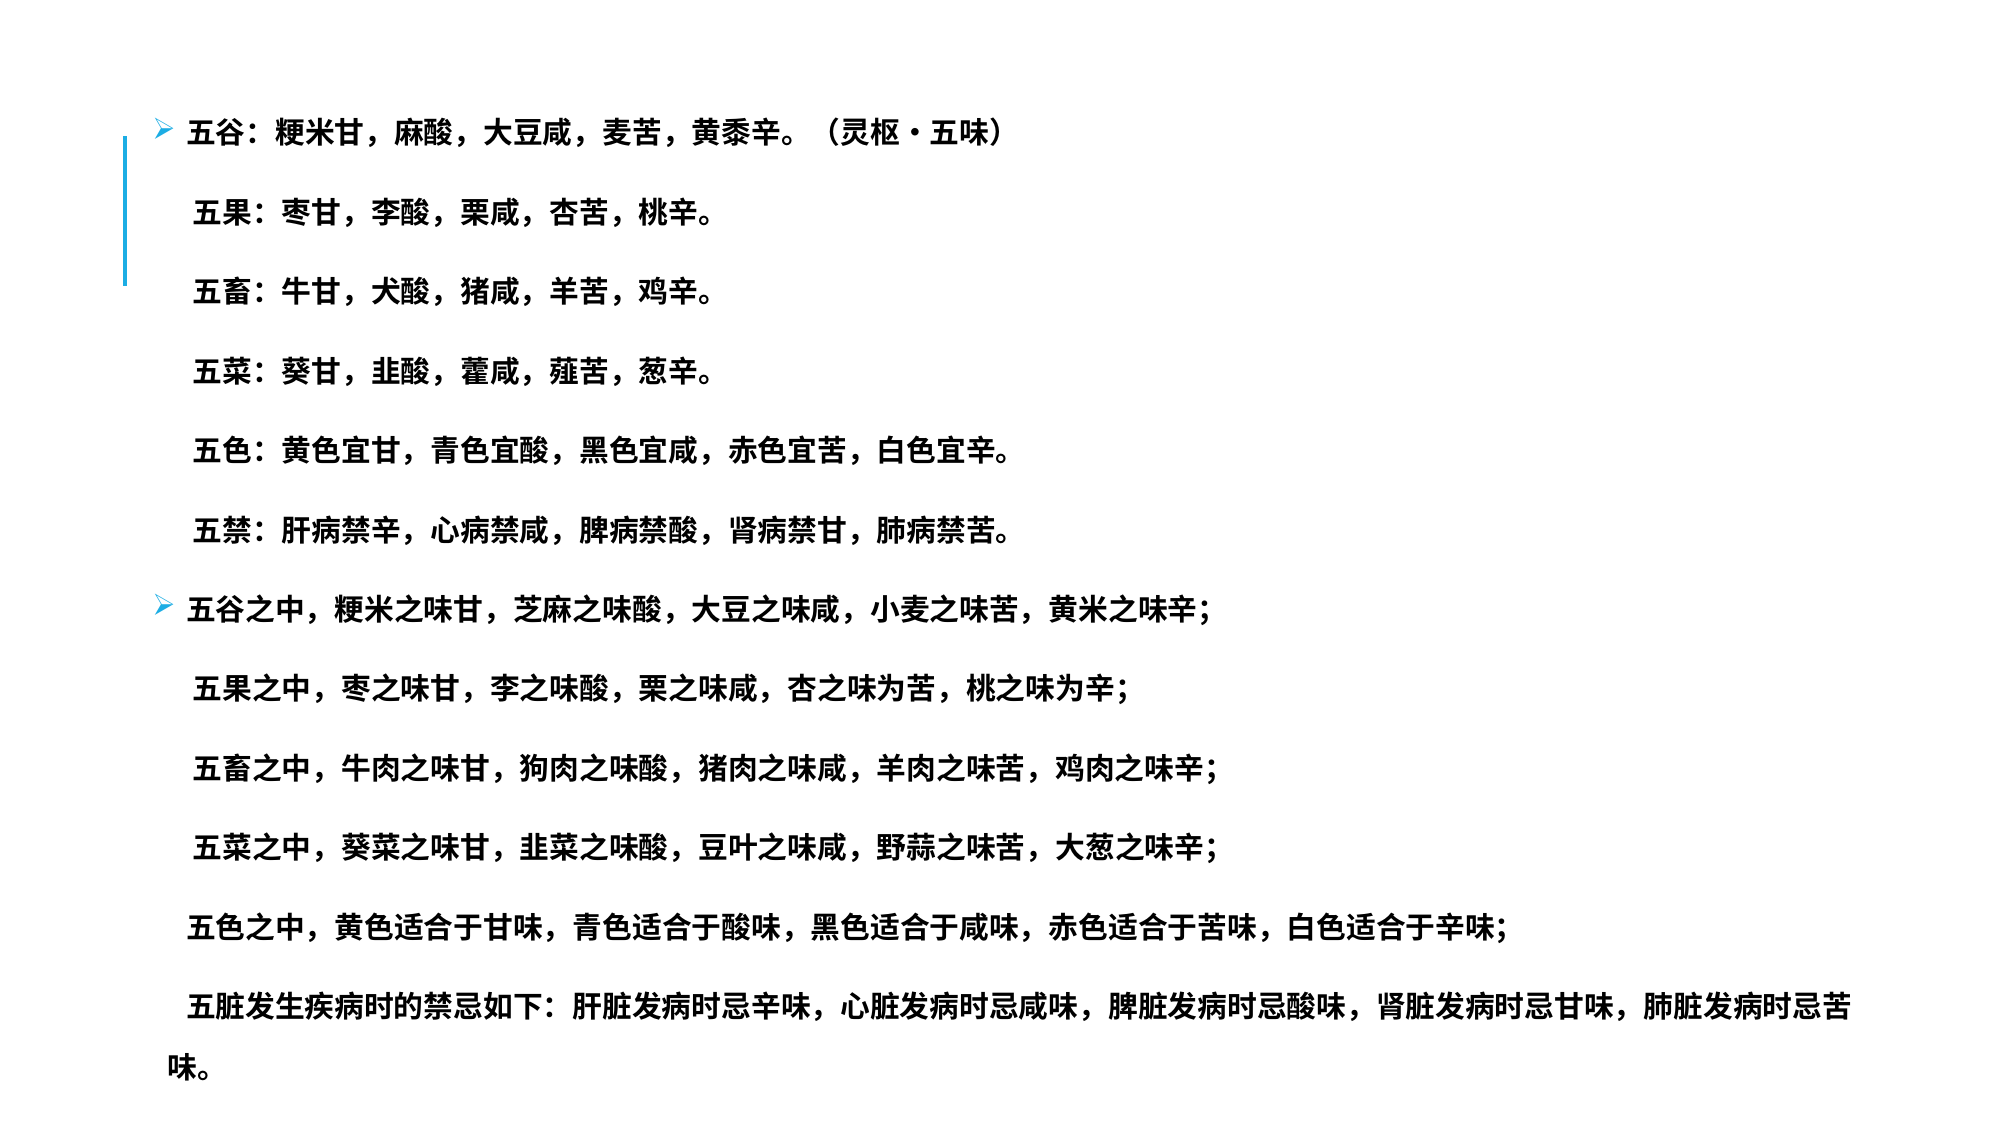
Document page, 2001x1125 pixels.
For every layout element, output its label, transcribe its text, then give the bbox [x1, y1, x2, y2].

list 五谷：粳米甘，麻酸，大豆咸，麦苦，黄黍辛。（灵枢•五味） 五果：枣甘，李酸，栗咸，杏苦，桃辛。 五畜：牛甘，犬酸，猪咸，羊苦，鸡辛。 五菜：葵甘，韭酸，藿咸，薤苦，葱辛。 五色：黄色宜甘，青色宜酸，黑色宜咸，赤色宜苦，白色宜辛。 五禁：肝病禁辛，心病禁咸，脾病禁酸，肾病禁甘，肺病禁苦。 五谷之中，粳米之味甘，芝麻之味酸，大豆之味咸，小麦之味苦，黄米之味辛； 五果之中，枣之味甘，李之味酸，栗之味咸，杏之味为苦，桃之味为辛； 五畜之中，牛肉之味甘，狗肉之味酸，猪肉之味咸，羊肉之味苦，鸡肉之味辛； 五菜之中，葵菜之味甘，韭菜之味酸，豆叶之味咸，野蒜之味苦，大葱之味辛； 五色之中，黄色适合于甘味，青色适合于酸味，黑色适合于咸味，赤色适合于苦味，白色适合于辛味； 五脏发生疾病时的禁忌如下：肝脏发病时忌辛味，心脏发病时忌咸味，脾脏发病时忌酸味，肾脏发病时忌甘味，肺脏发病时忌苦味。 [144, 81, 1888, 1095]
